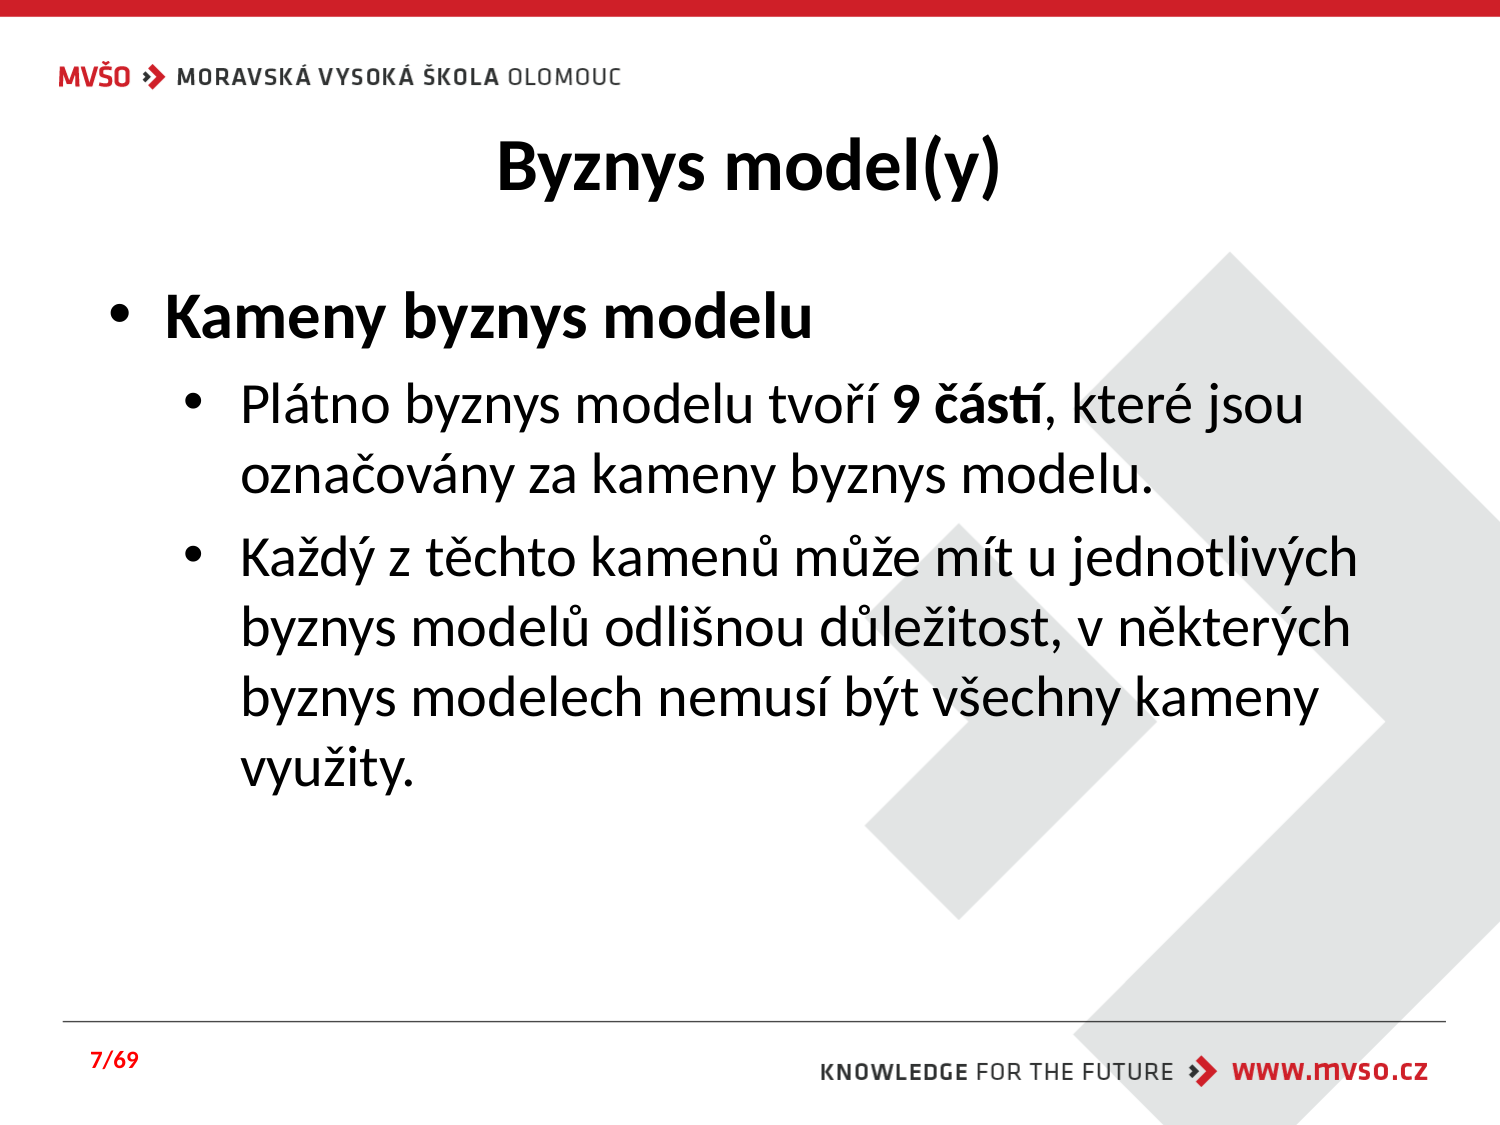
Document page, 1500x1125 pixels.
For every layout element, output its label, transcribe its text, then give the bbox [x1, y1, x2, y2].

text_box 7/69 [74, 1035, 213, 1081]
picture [0, 0, 1500, 1125]
list Kameny byznys modelu Plátno byznys modelu tvoří 9 částí, které jsou označovány za kameny byznys modelu. Každý z těchto kamenů může mít u jednotlivých byznys modelů odlišnou důležitost, v některých byznys modelech nemusí být všechny kameny využity. [75, 264, 1425, 956]
title Byznys model(y) [75, 66, 1425, 255]
